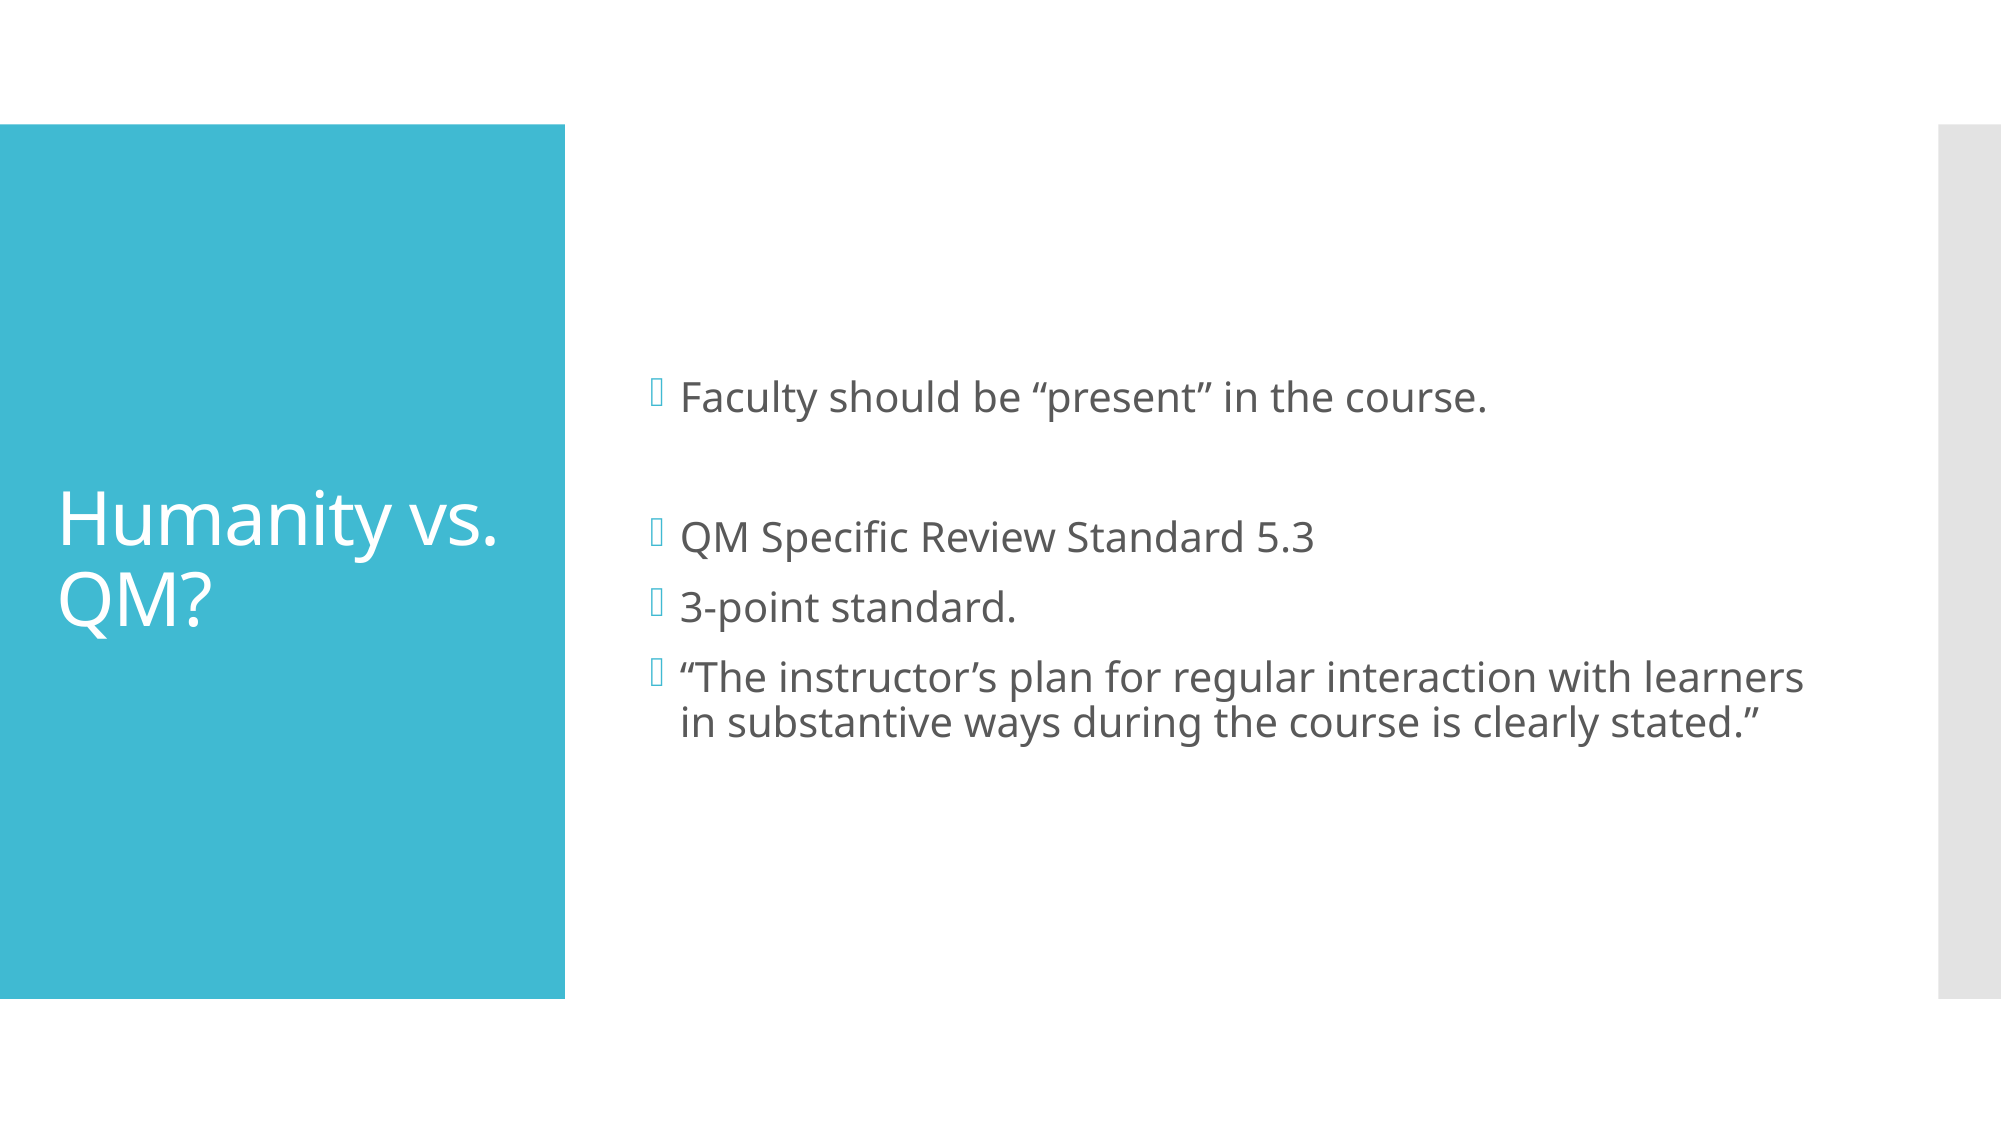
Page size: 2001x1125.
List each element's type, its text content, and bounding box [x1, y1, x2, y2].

list Faculty should be “present” in the course. QM Specific Review Standard 5.3 3-point standard. “The instructor’s plan for regular interaction with learners in substantive ways during the course is clearly stated.” [634, 141, 1835, 982]
title Humanity vs. QM? [41, 184, 525, 940]
